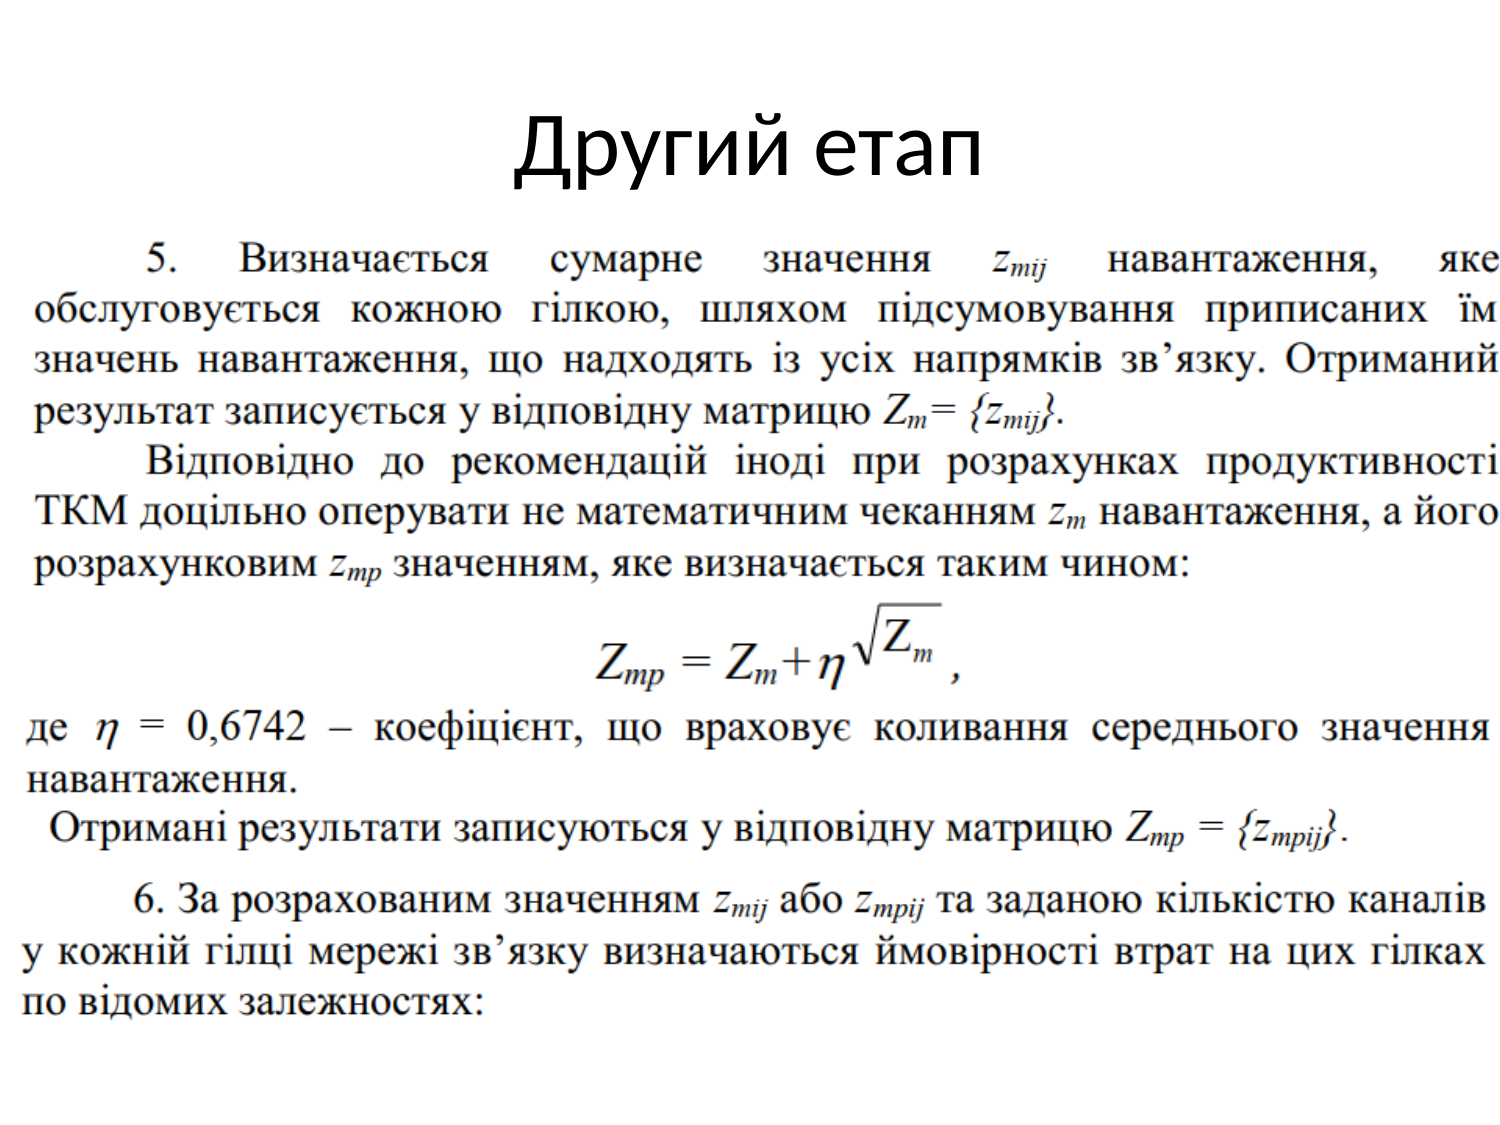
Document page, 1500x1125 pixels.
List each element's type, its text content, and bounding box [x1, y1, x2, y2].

picture [17, 231, 1500, 858]
picture [2, 881, 1500, 1024]
title Другий етап [75, 45, 1425, 230]
